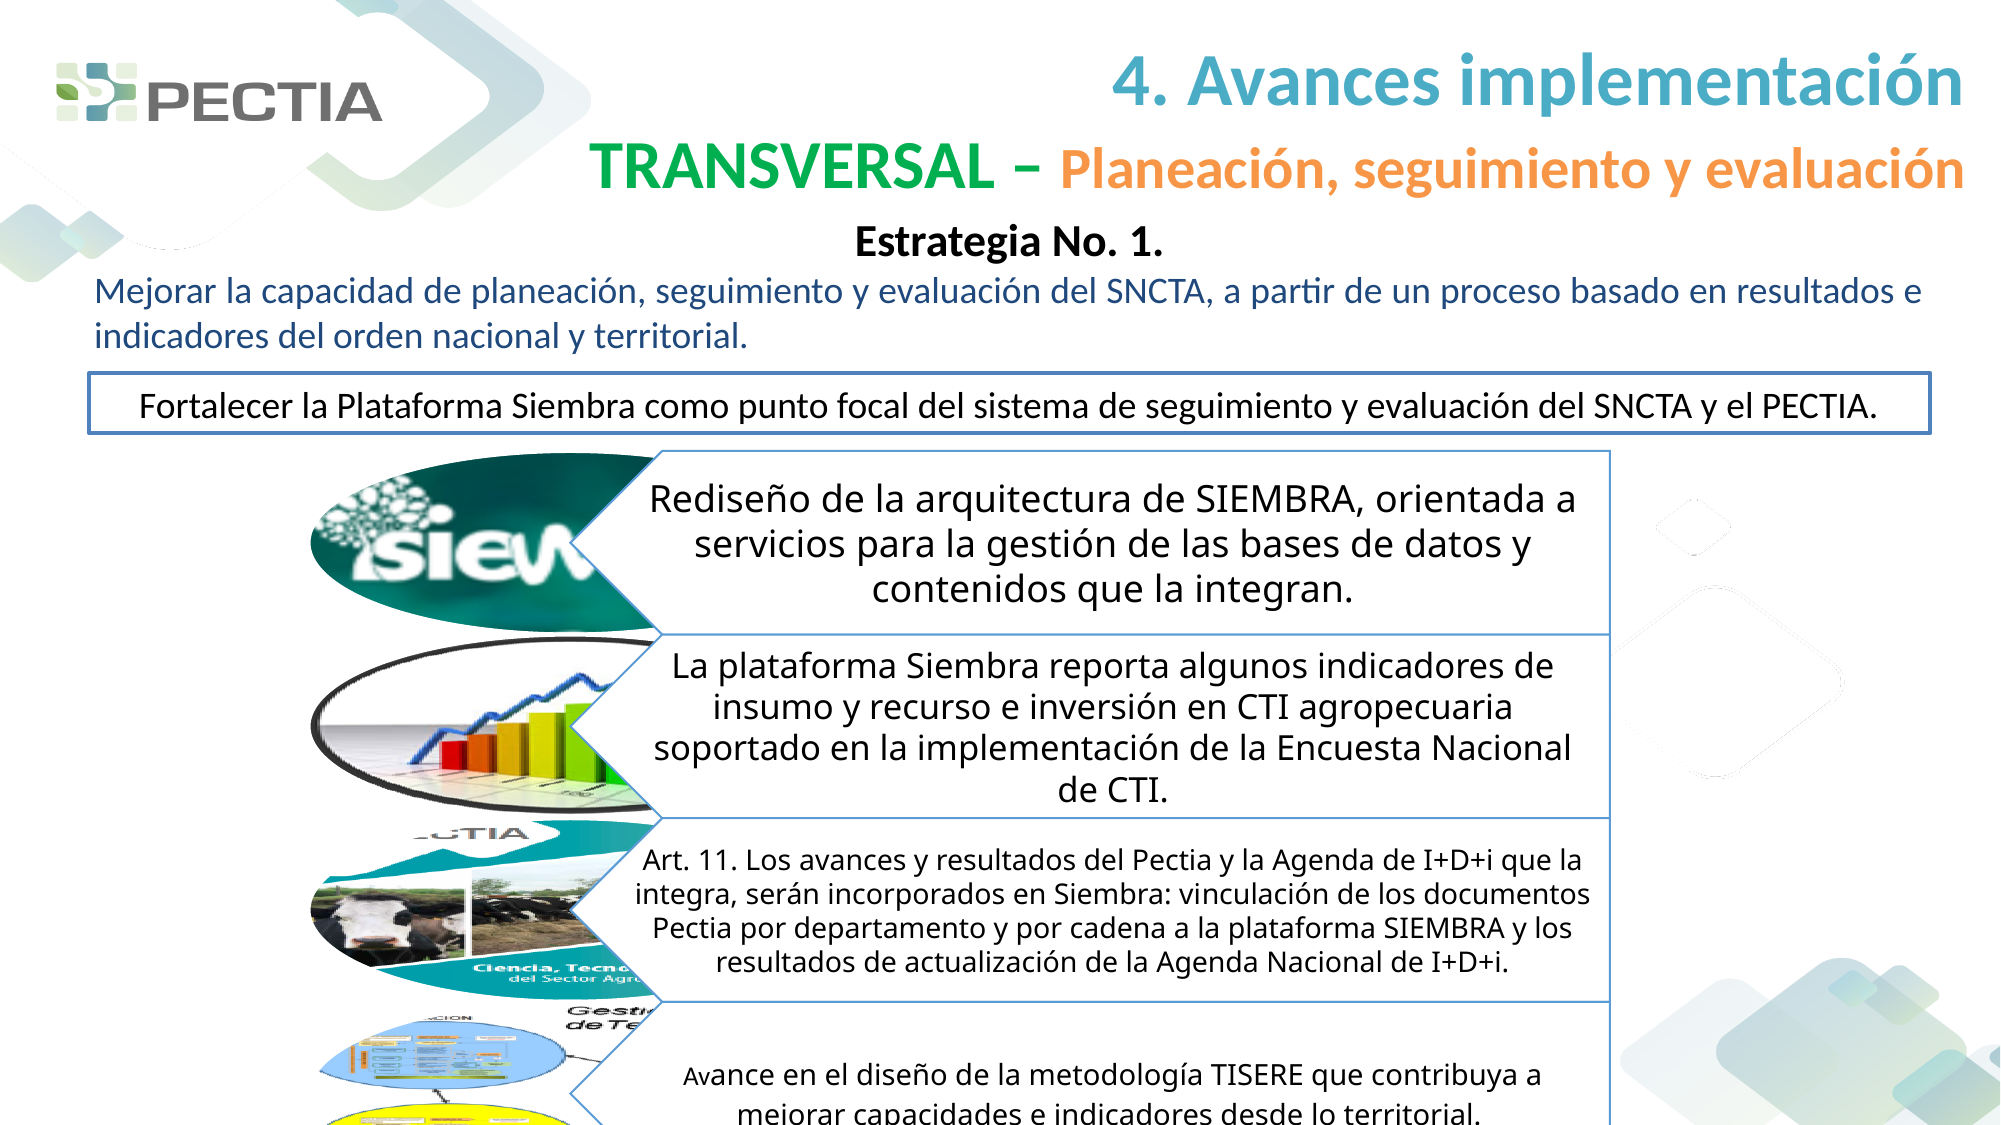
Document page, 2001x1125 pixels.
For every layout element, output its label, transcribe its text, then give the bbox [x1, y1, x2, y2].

text_box 4. Avances implementación TRANSVERSAL – Planeación, seguimiento y evaluación [223, 40, 1981, 193]
text_box Estrategia No. 1. Mejorar la capacidad de planeación, seguimiento y evaluación del SNCTA, a partir de un proceso basado en resultados e indicadores del orden nacional y territorial. [79, 203, 1941, 364]
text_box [308, 450, 1872, 1125]
text_box Fortalecer la Plataforma Siembra como punto focal del sistema de seguimiento y evaluación del SNCTA y el PECTIA. [87, 371, 1932, 435]
picture [0, 0, 2001, 1125]
